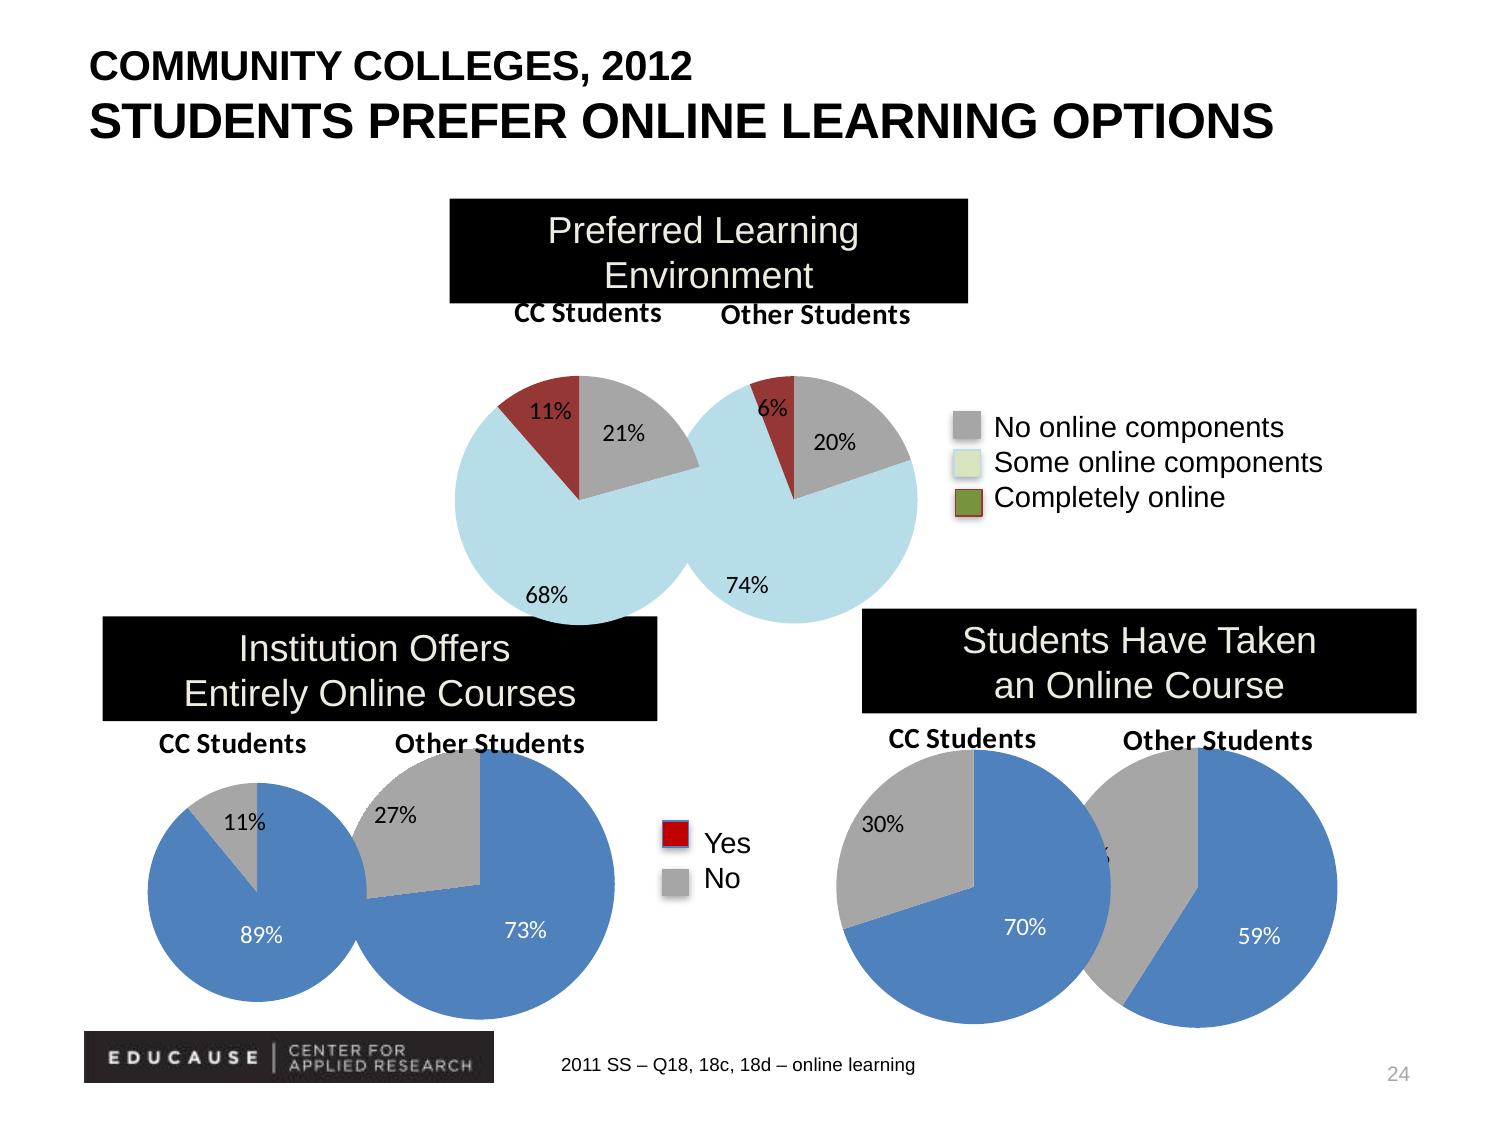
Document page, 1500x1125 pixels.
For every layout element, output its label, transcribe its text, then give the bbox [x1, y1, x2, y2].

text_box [0, 616, 799, 1039]
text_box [804, 608, 1500, 1036]
picture [84, 1039, 494, 1083]
text_box 2011 SS – Q18, 18c, 18d – online learning [546, 1044, 1005, 1083]
slide_number 24 [1074, 1043, 1425, 1103]
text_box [318, 198, 1416, 633]
title Community Colleges, 2012 Students Prefer Online Learning Options [73, 0, 1470, 188]
